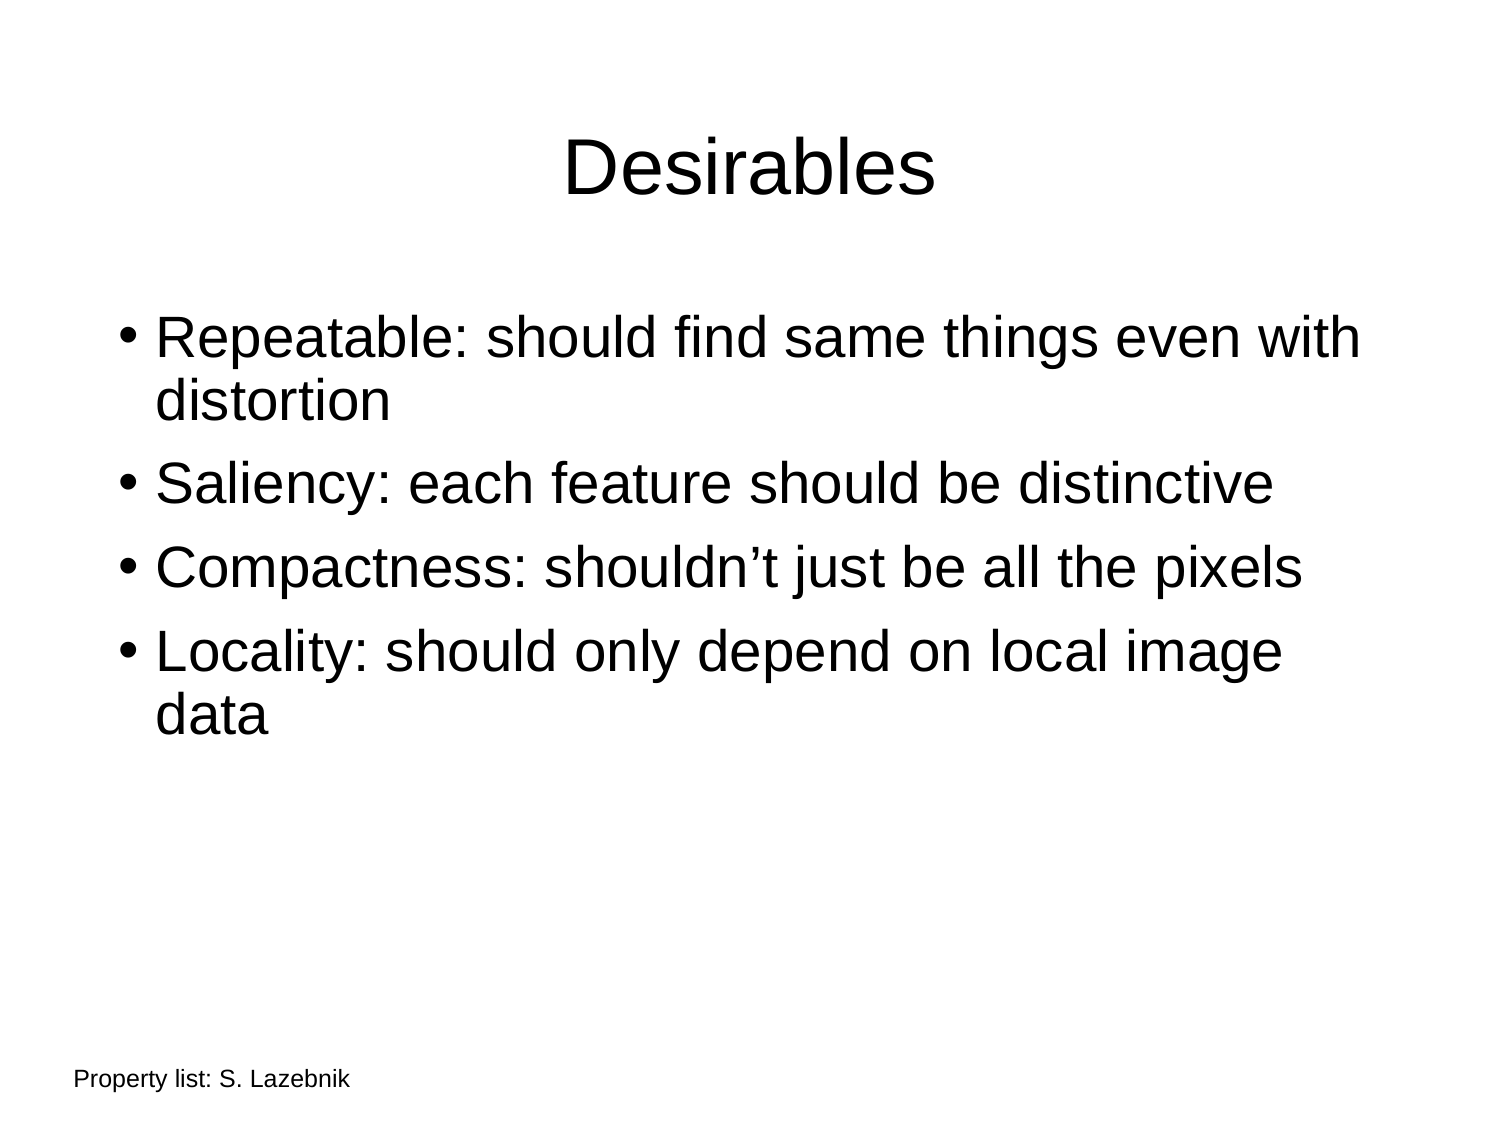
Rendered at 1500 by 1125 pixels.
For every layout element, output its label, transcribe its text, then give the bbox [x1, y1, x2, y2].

list Repeatable: should find same things even with distortion Saliency: each feature should be distinctive Compactness: shouldn’t just be all the pixels Locality: should only depend on local image data [103, 299, 1397, 1014]
text_box Property list: S. Lazebnik [58, 1054, 964, 1100]
title Desirables [103, 59, 1397, 278]
